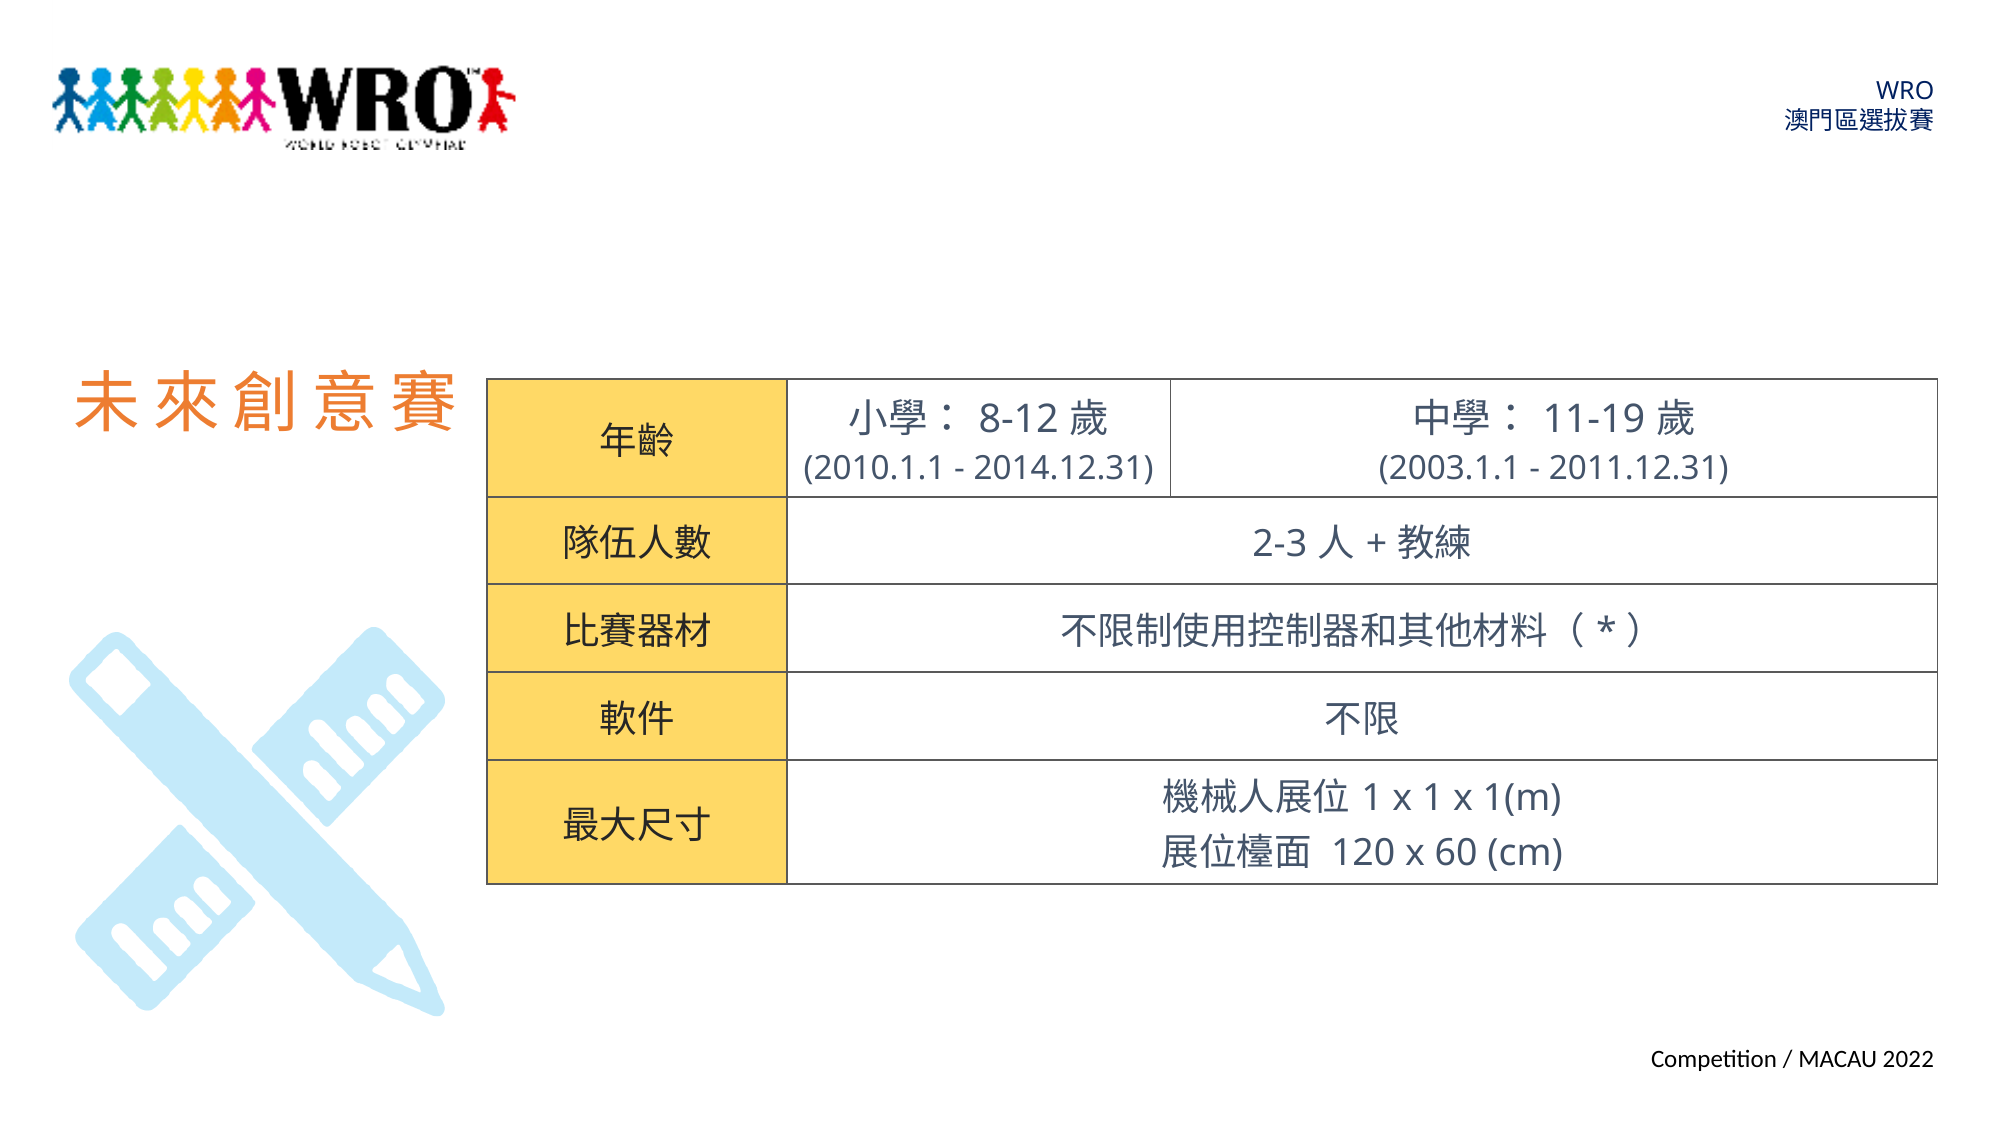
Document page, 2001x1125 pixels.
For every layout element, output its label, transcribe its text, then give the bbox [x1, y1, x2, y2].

table_cell 不限制使用控制器和其他材料（*） [788, 585, 1937, 671]
table_header 年齡 [488, 380, 786, 496]
table_cell 不限 [788, 673, 1937, 759]
table_header 中學：11-19歲 (2003.1.1 - 2011.12.31) [1171, 380, 1937, 496]
text_box WRO 澳門區選拔賽 [948, 67, 1949, 143]
text_box Competition / MACAU 2022 [948, 1034, 1949, 1080]
table_cell 隊伍人數 [488, 498, 786, 583]
table_cell 最大尺寸 [504, 761, 786, 883]
picture [2, 555, 504, 1049]
table_cell 機械人展位1 x 1 x 1(m) 展位檯面 120 x 60 (cm) [788, 761, 1937, 883]
table_header 小學：8-12歲 (2010.1.1 - 2014.12.31) [788, 380, 1170, 496]
text_box 未來創意賽 [59, 352, 473, 448]
table_cell 軟件 [504, 673, 786, 759]
table_cell 2-3人+教練 [788, 498, 1937, 583]
table_cell 比賽器材 [504, 585, 786, 671]
picture [50, 0, 518, 150]
